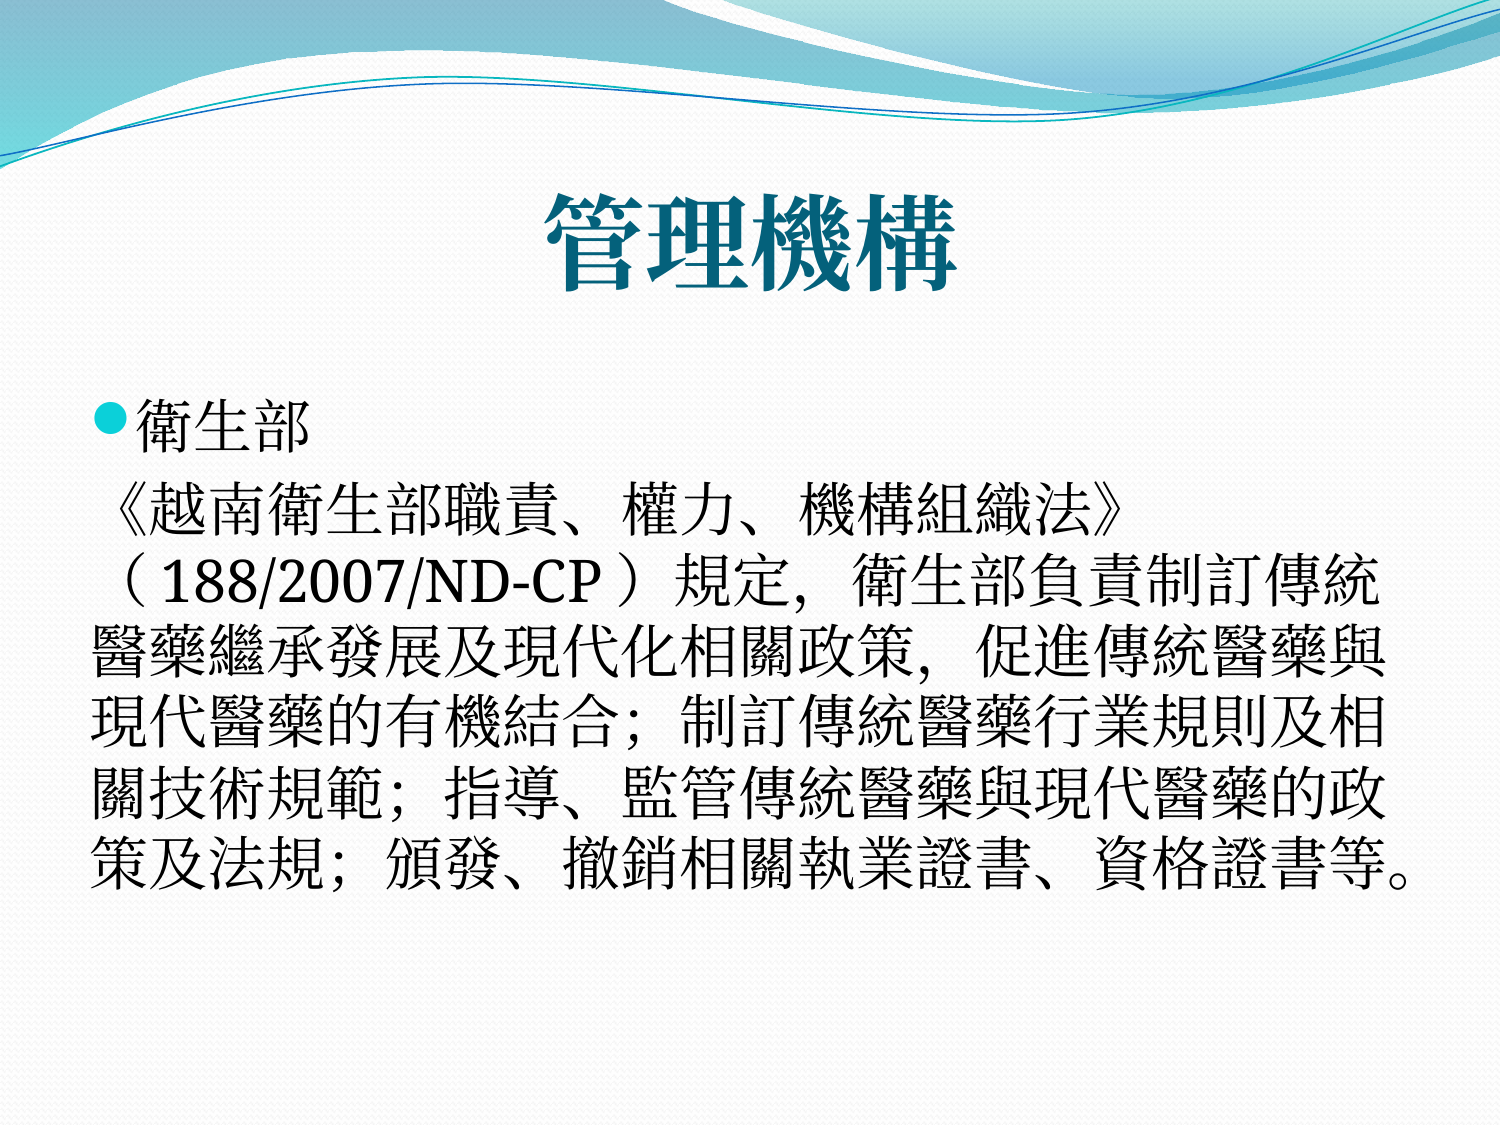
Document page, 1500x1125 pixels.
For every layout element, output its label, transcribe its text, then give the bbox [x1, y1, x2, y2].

title 管理機構 [75, 115, 1425, 303]
list 衛生部 《越南衛生部職責、權力、機構組織法》（188/2007/ND-CP）規定，衛生部負責制訂傳統醫藥繼承發展及現代化相關政策，促進傳統醫藥與現代醫藥的有機結合；制訂傳統醫藥行業規則及相關技術規範；指導、監管傳統醫藥與現代醫藥的政策及法規；頒發、撤銷相關執業證書、資格證書等。 [75, 317, 1425, 963]
